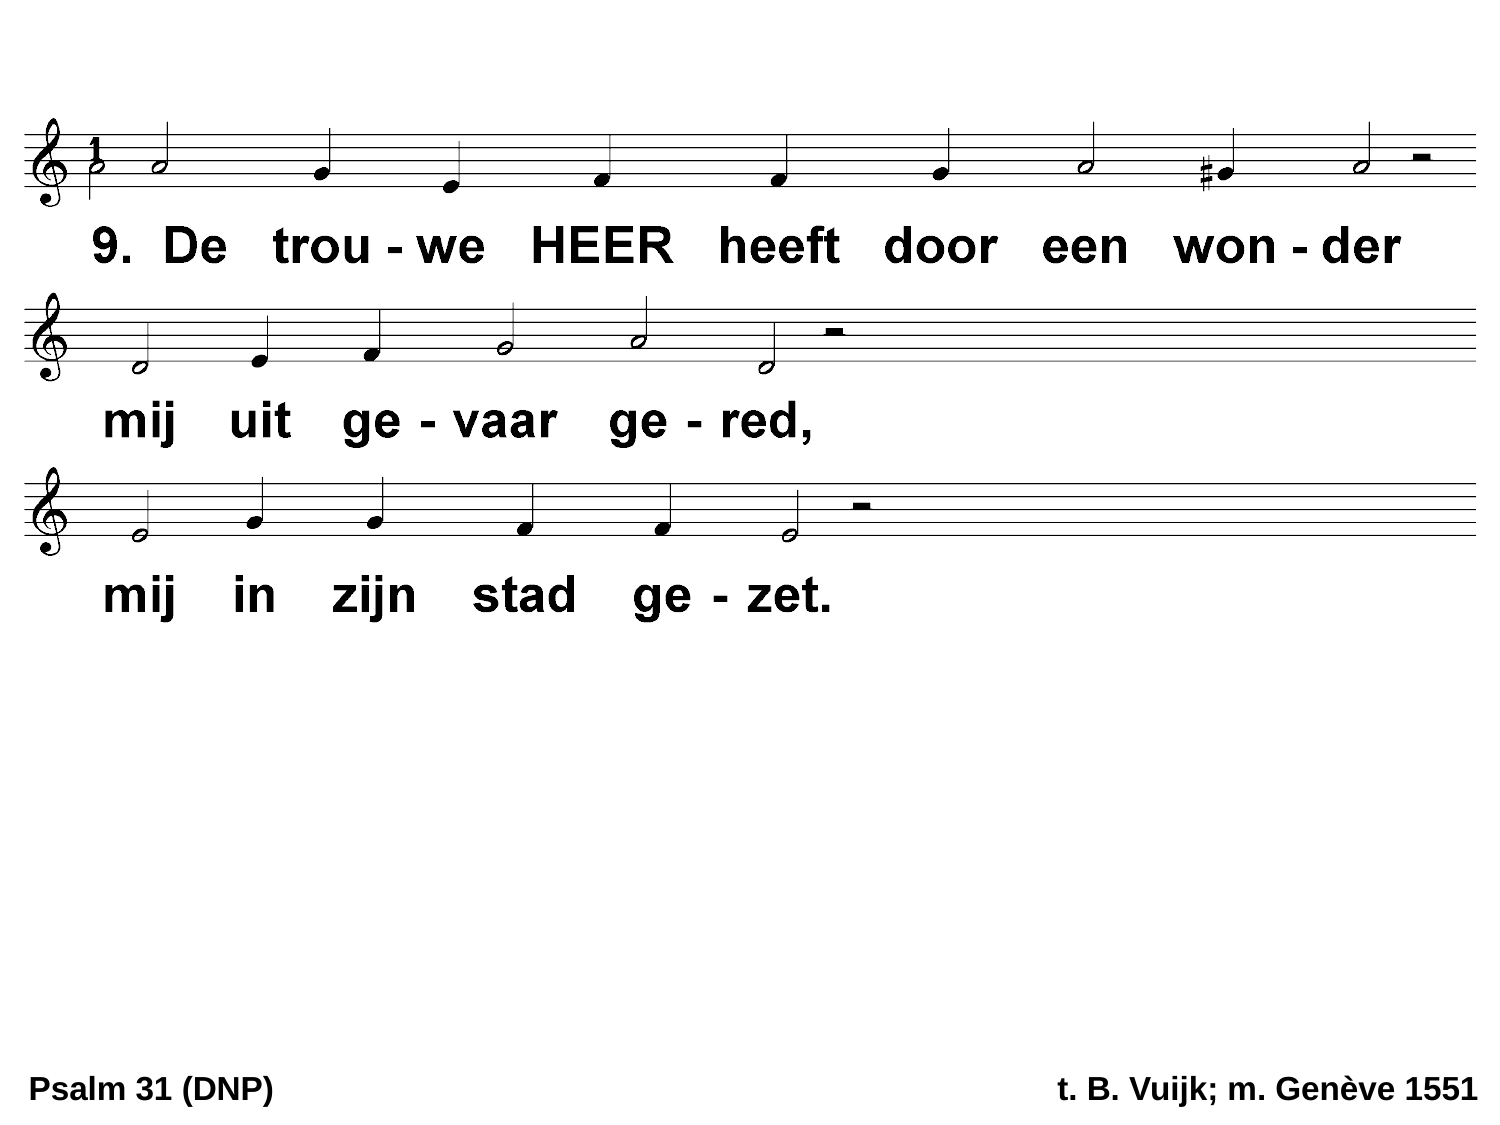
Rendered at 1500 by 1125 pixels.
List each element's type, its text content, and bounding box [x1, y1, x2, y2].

text_box Psalm 31 (DNP) t. B. Vuijk; m. Genève 1551 [13, 1059, 1495, 1115]
picture [10, 103, 1490, 637]
